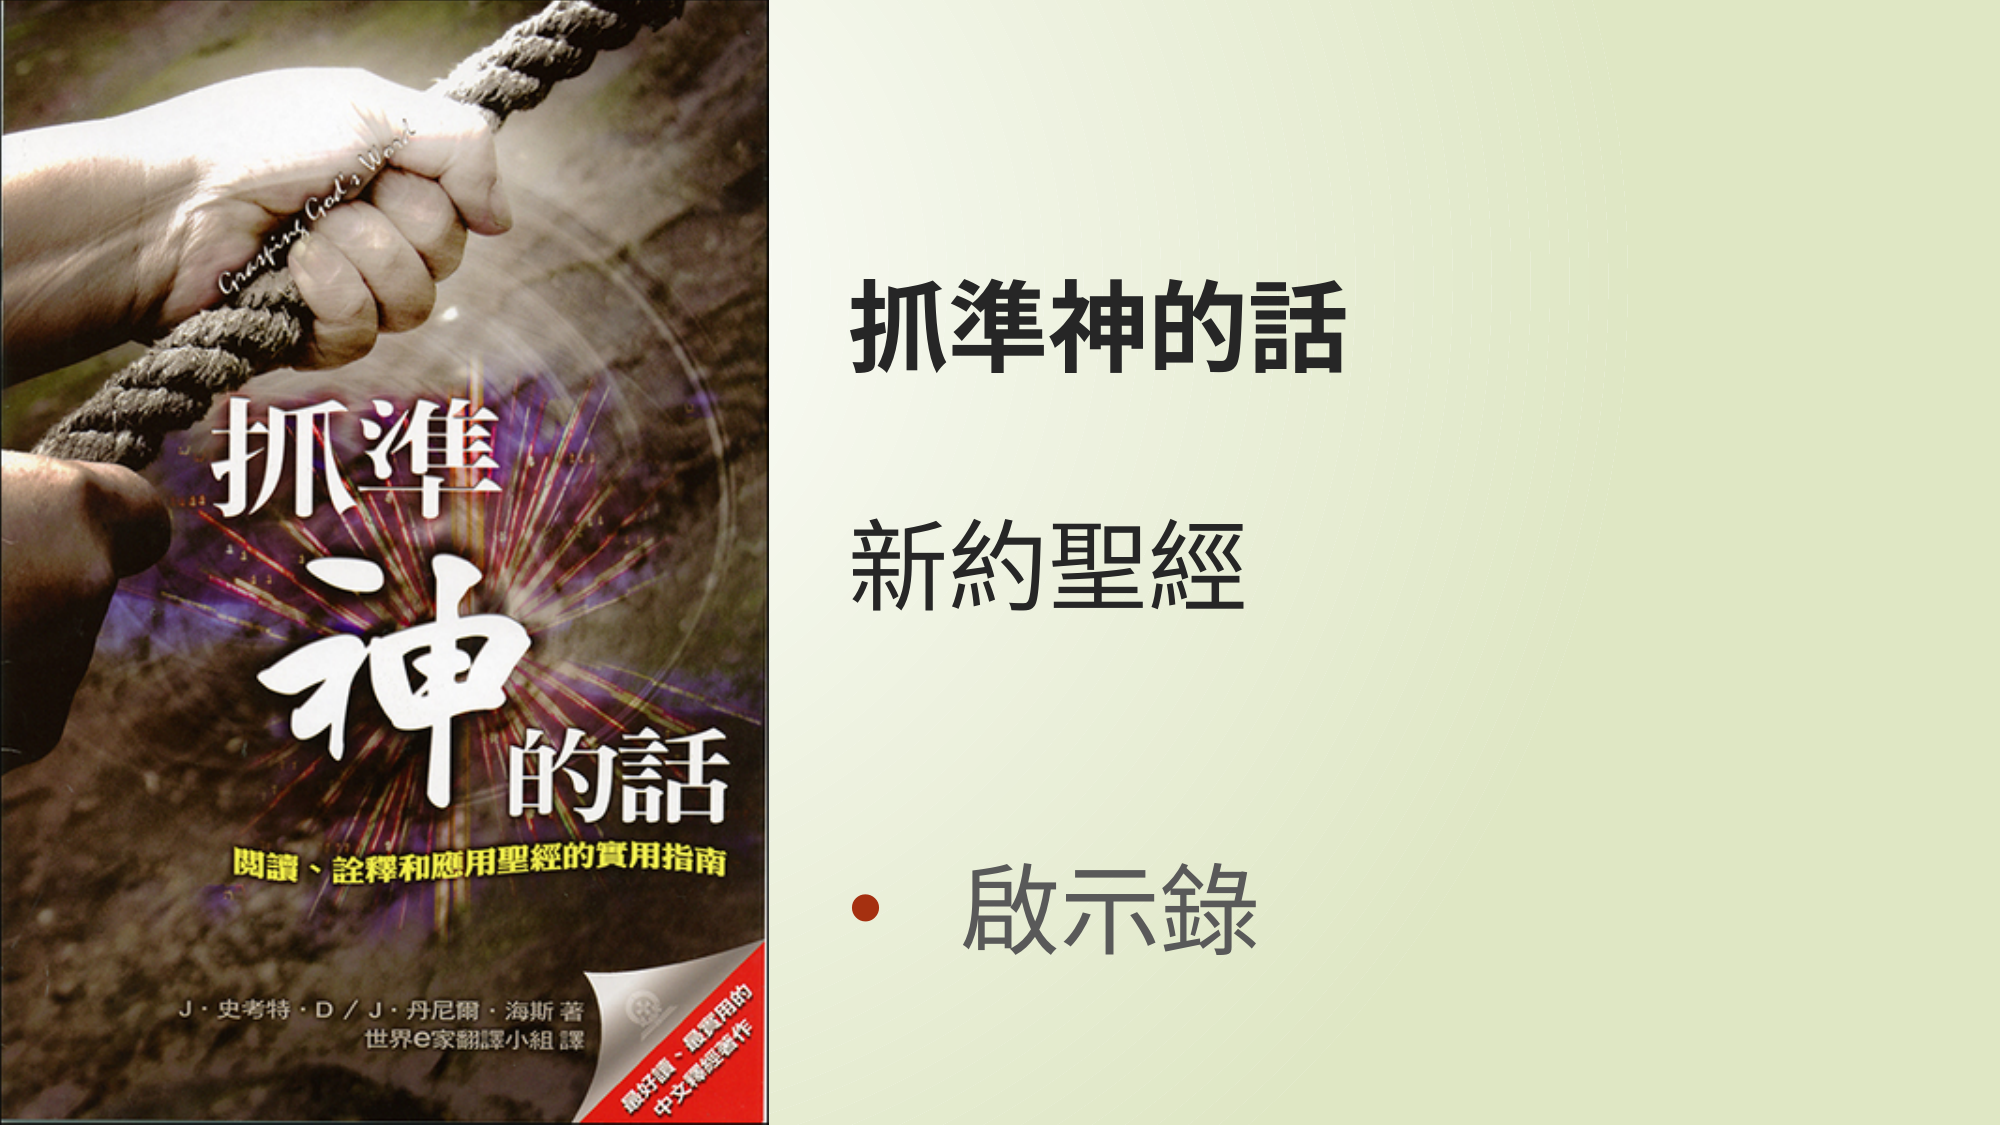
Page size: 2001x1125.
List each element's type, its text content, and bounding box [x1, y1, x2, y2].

subtitle 啟示錄 [833, 839, 1814, 1000]
picture [0, 0, 769, 1125]
title 抓準神的話 新約聖經 [833, 105, 1814, 783]
